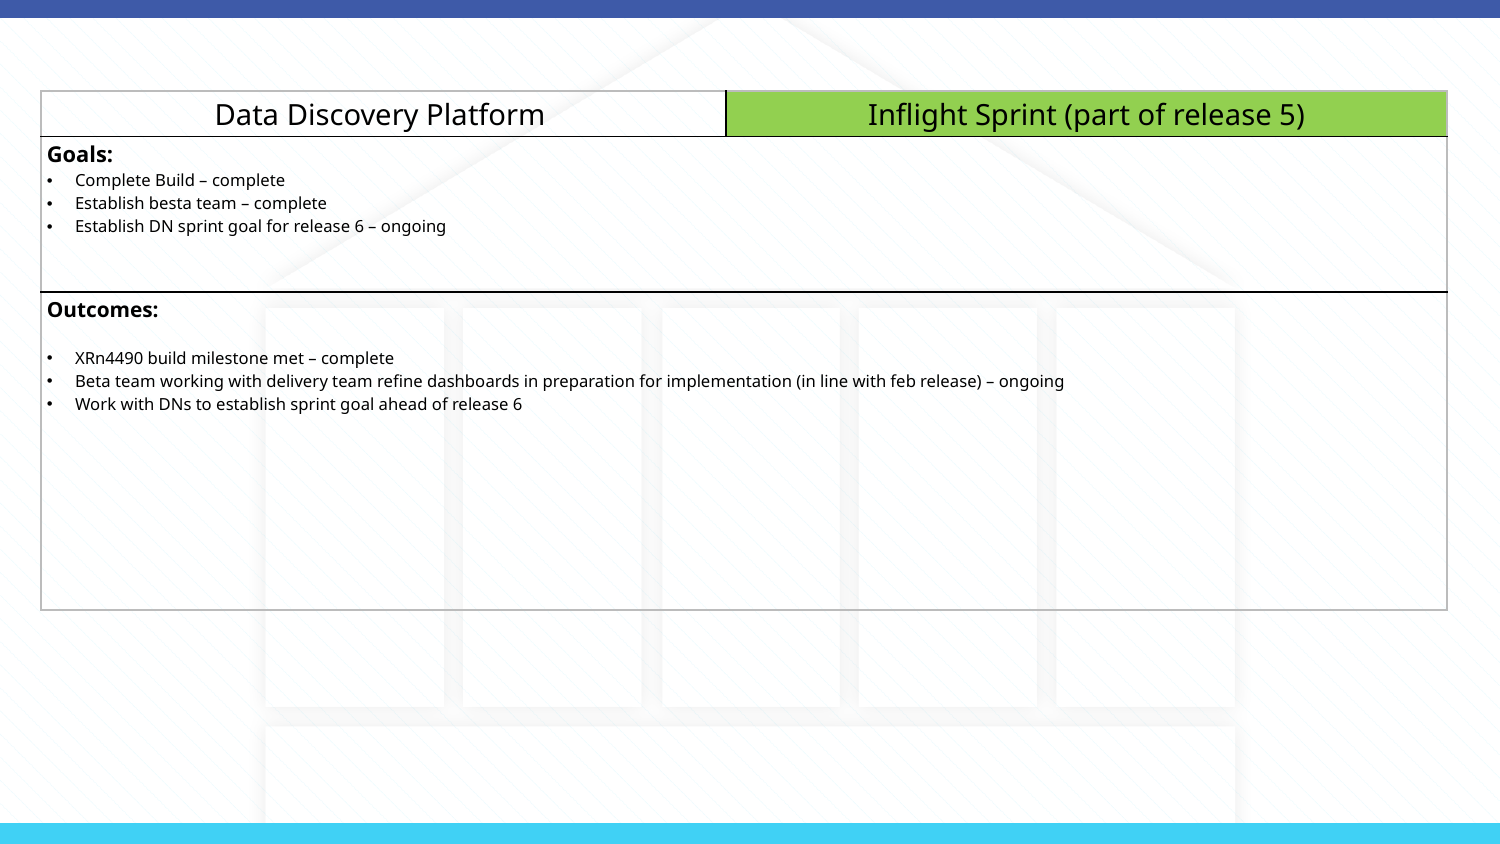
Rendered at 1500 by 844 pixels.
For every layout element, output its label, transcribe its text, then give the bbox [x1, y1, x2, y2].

picture [0, 0, 1500, 844]
table_header Inflight Sprint (part of release 5) [727, 92, 1446, 136]
table_header Data Discovery Platform [42, 92, 725, 136]
table_cell Outcomes: XRn4490 build milestone met – complete Beta team working with delivery team refine dashboards in preparation for implementation (in line with feb release) – ongoing Work with DNs to establish sprint goal ahead of release 6 [42, 293, 1446, 609]
table_cell Goals: Complete Build – complete Establish besta team – complete Establish DN sprint goal for release 6 – ongoing [42, 137, 1446, 291]
